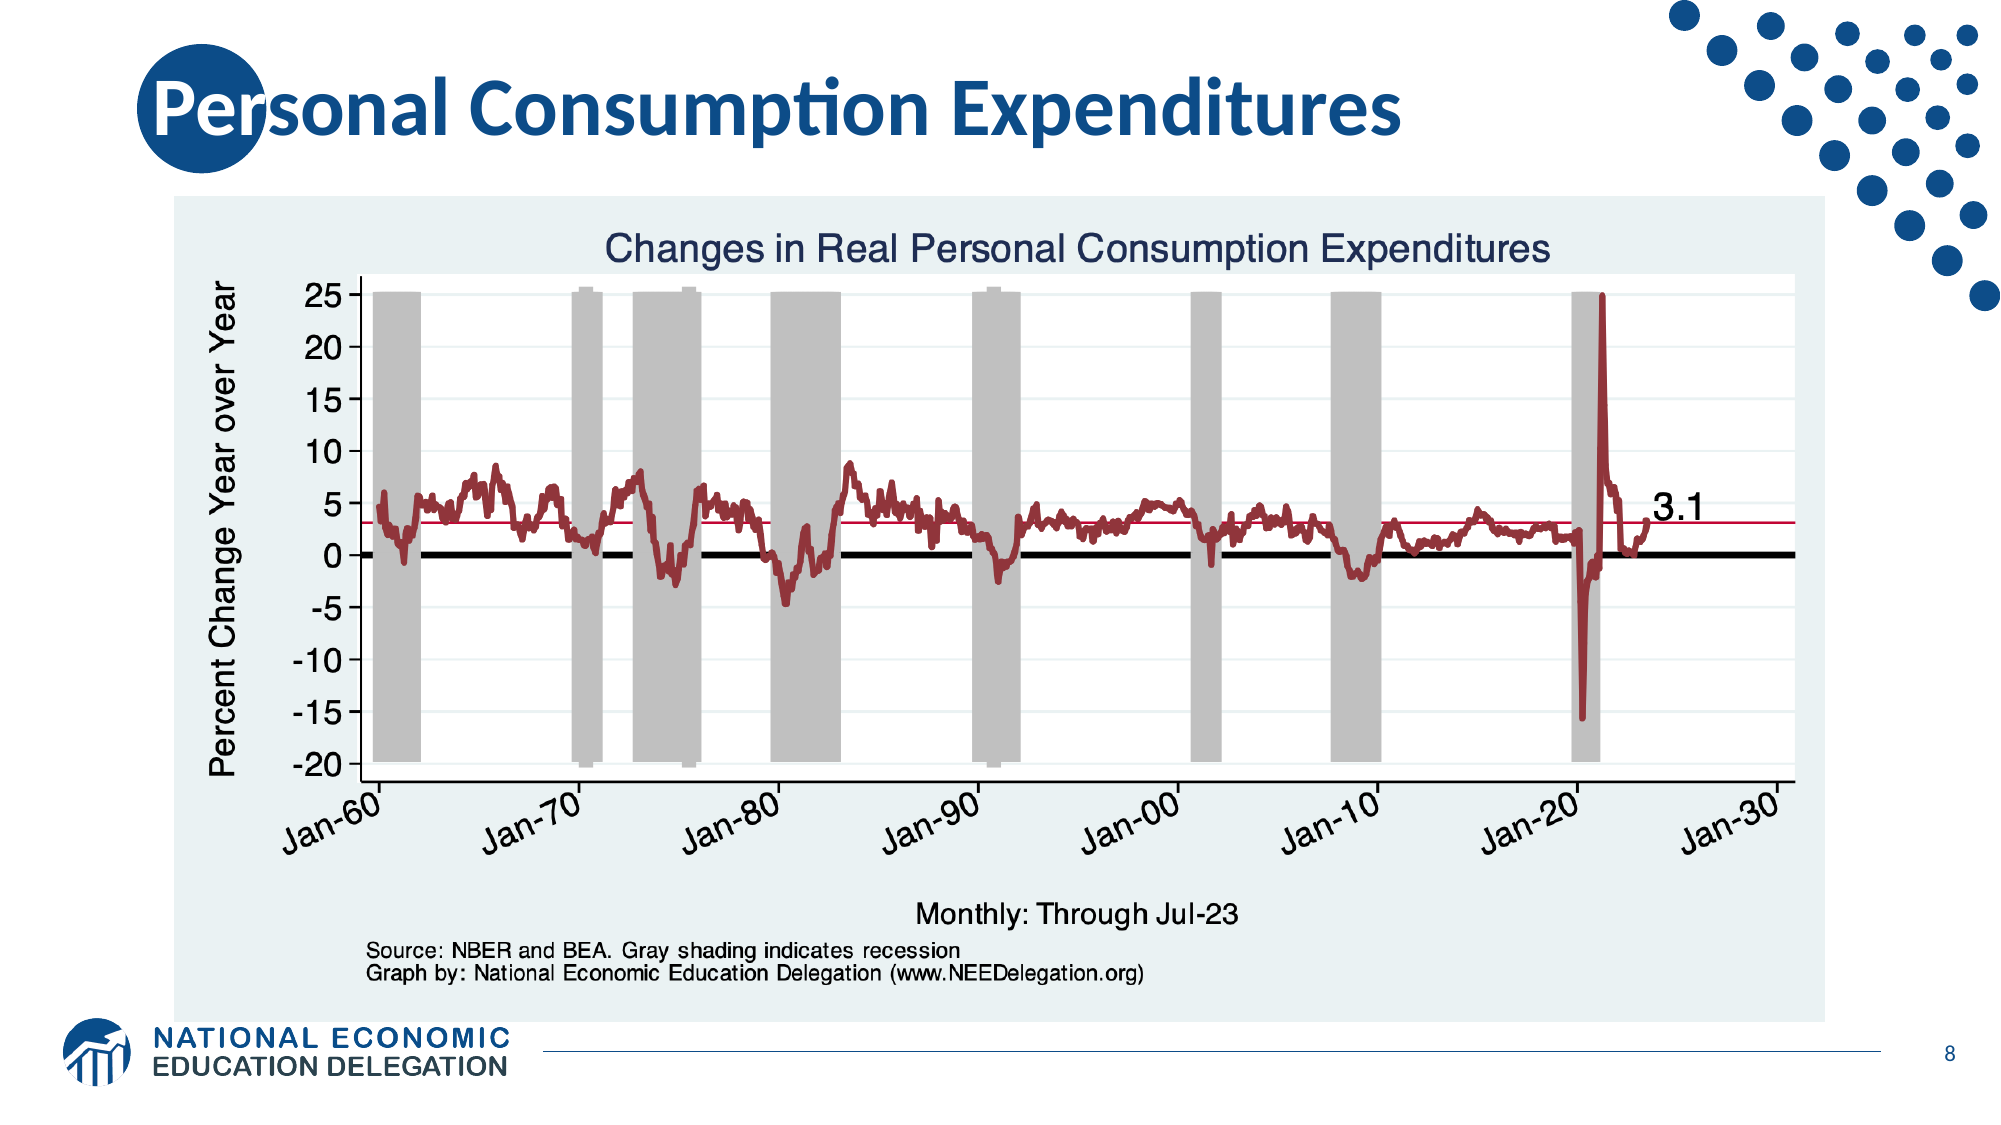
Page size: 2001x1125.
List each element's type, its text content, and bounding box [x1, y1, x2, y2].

title Personal Consumption Expenditures [137, 0, 1863, 218]
slide_number 8 [1521, 1022, 1972, 1082]
picture [55, 1013, 520, 1091]
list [174, 196, 1825, 1022]
